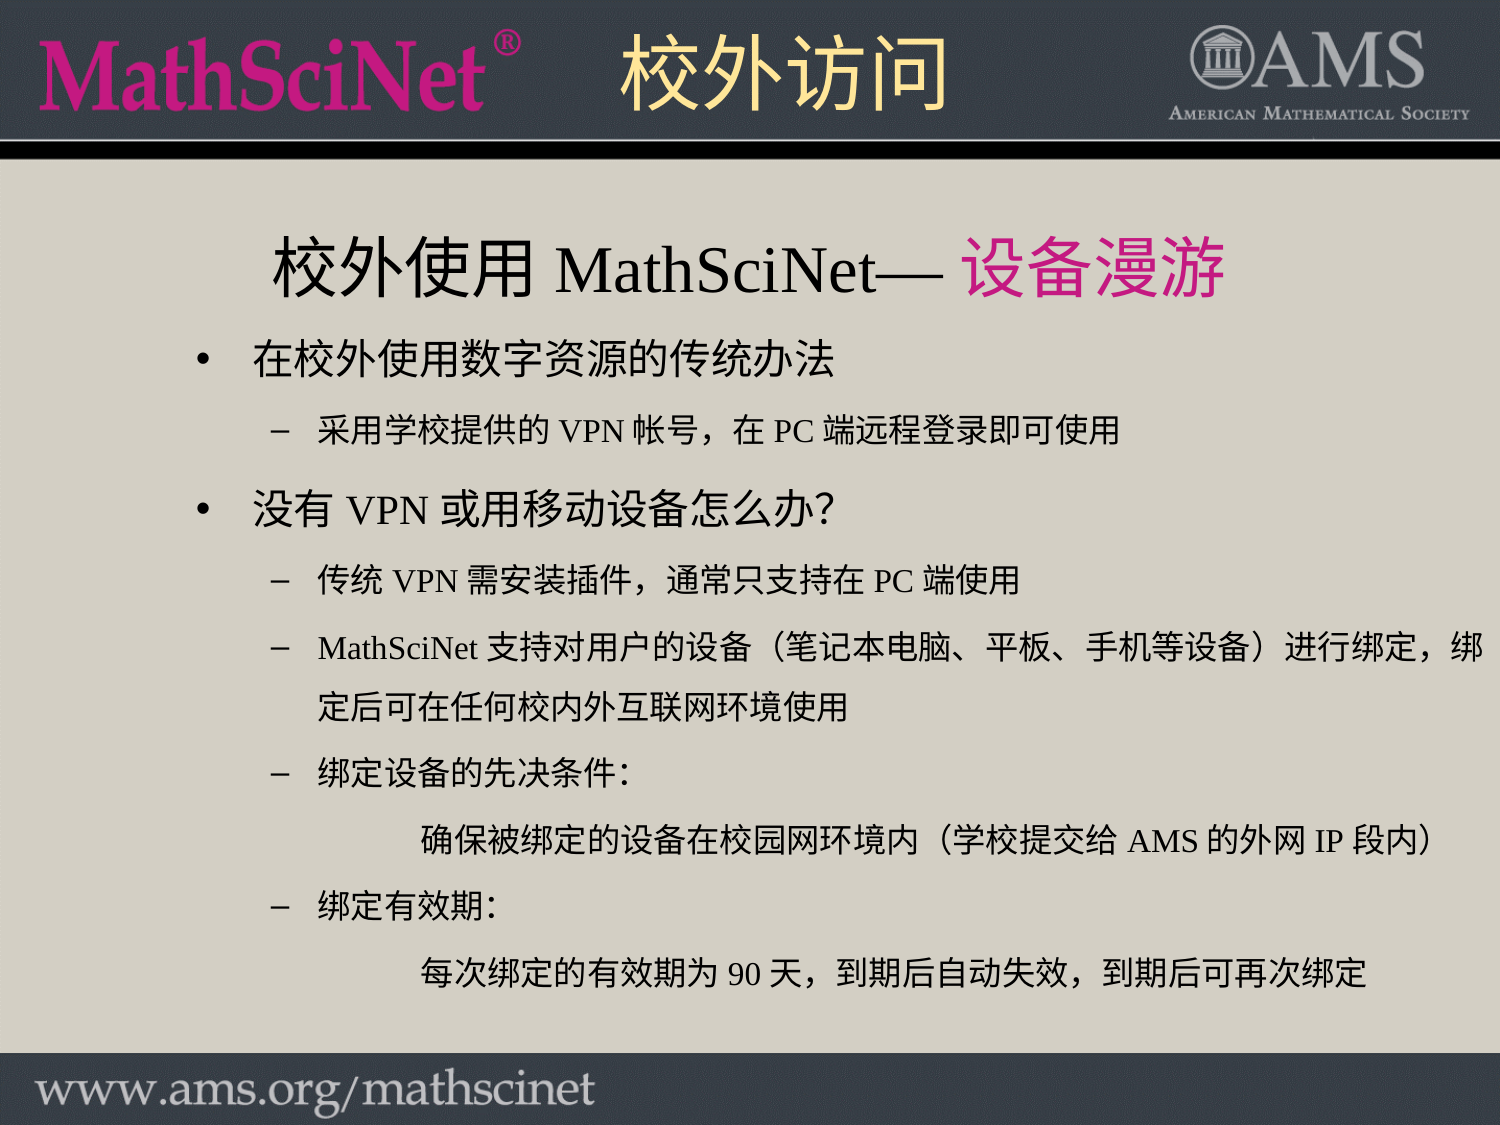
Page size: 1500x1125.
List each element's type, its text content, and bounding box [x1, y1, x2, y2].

text_box 校外访问 [603, 13, 967, 129]
text_box 在校外使用数字资源的传统办法 采用学校提供的VPN帐号，在PC端远程登录即可使用 没有VPN或用移动设备怎么办？ 传统VPN需安装插件，通常只支持在PC端使用 MathSciNet支持对用户的设备（笔记本电脑、平板、手机等设备）进行绑定，绑定后可在任何校内外互联网环境使用 绑定设备的先决条件： 确保被绑定的设备在校园网环境内（学校提交给AMS的外网IP段内） 绑定有效期： 每次绑定的有效期为90天，到期后自动失效，到期后可再次绑定 [181, 300, 1499, 1015]
text_box 校外使用MathSciNet—设备漫游 [256, 178, 1242, 300]
picture [0, 0, 1500, 1125]
